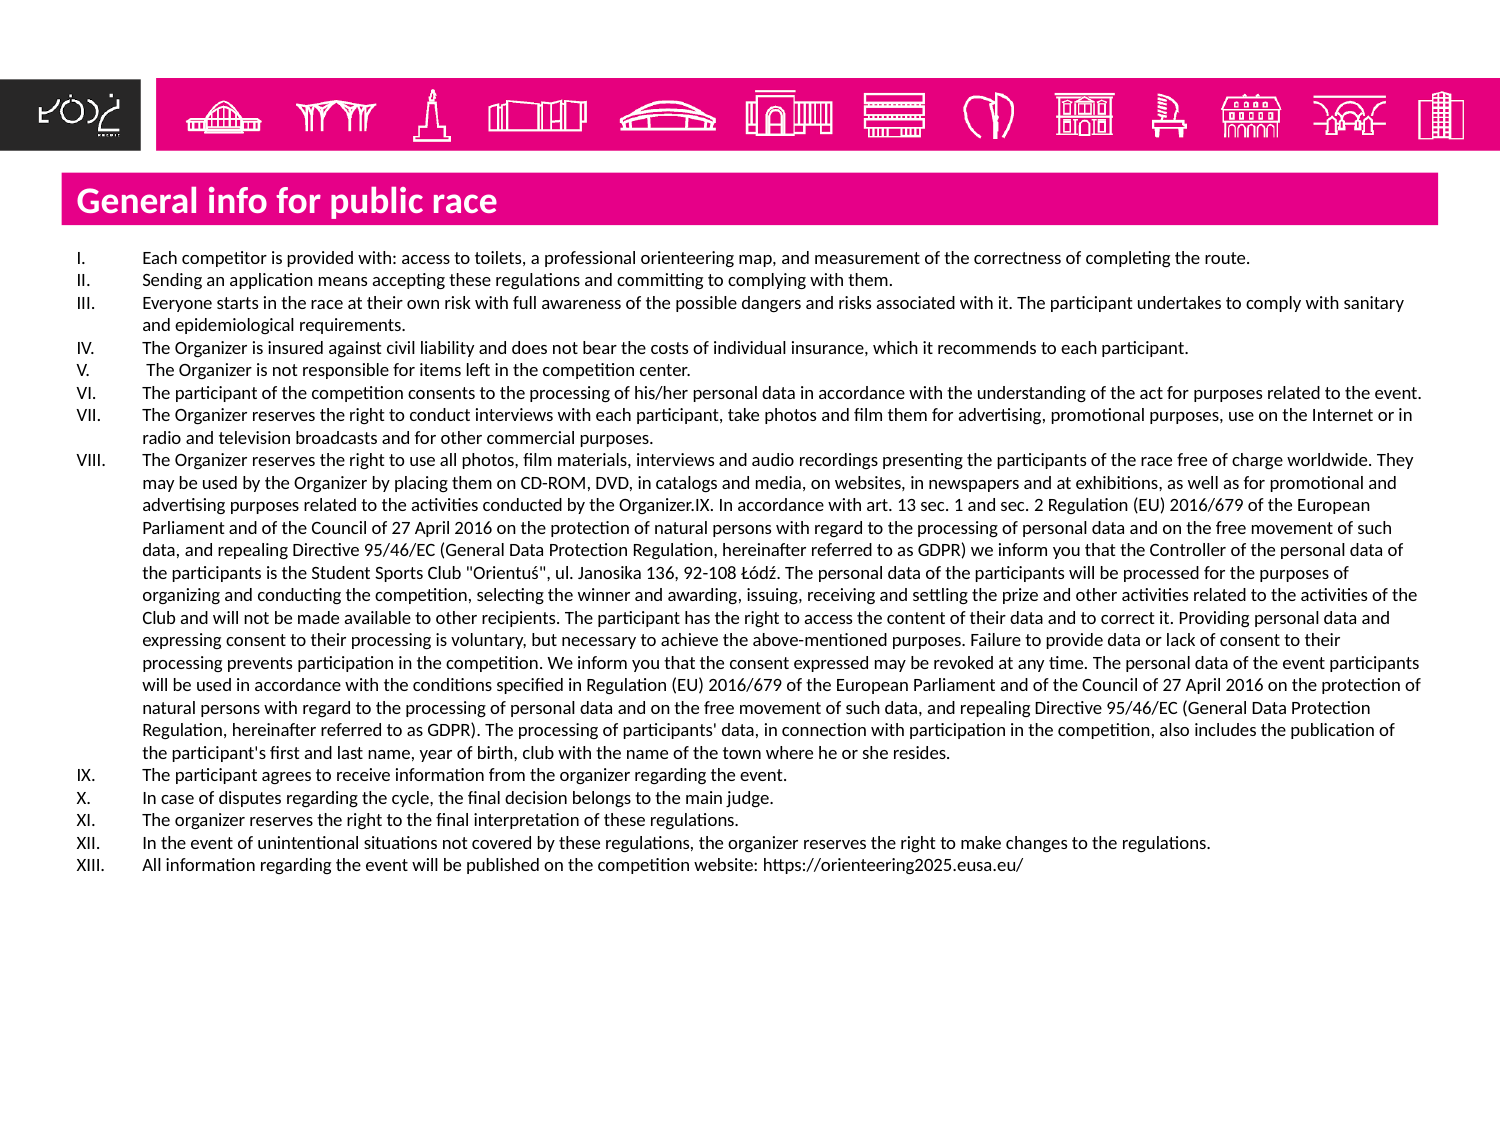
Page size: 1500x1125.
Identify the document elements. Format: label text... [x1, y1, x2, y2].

picture [0, 77, 1500, 154]
text_box General info for public race [61, 172, 1439, 226]
text_box [45, 672, 1464, 913]
text_box Each competitor is provided with: access to toilets, a professional orienteering map, and measurement of the correctness of completing the route. Sending an application means accepting these regulations and committing to complying with them. Everyone starts in the race at their own risk with full awareness of the possible dangers and risks associated with it. The participant undertakes to comply with sanitary and epidemiological requirements. The Organizer is insured against civil liability and does not bear the costs of individual insurance, which it recommends to each participant. The Organizer is not responsible for items left in the competition center. The participant of the competition consents to the processing of his/her personal data in accordance with the understanding of the act for purposes related to the event. The Organizer reserves the right to conduct interviews with each participant, take photos and film them for advertising, promotional purposes, use on the Internet or in radio and television broadcasts and for other commercial purposes. The Organizer reserves the right to use all photos, film materials, interviews and audio recordings presenting the participants of the race free of charge worldwide. They may be used by the Organizer by placing them on CD-ROM, DVD, in catalogs and media, on websites, in newspapers and at exhibitions, as well as for promotional and advertising purposes related to the activities conducted by the Organizer.IX. In accordance with art. 13 sec. 1 and sec. 2 Regulation (EU) 2016/679 of the European Parliament and of the Council of 27 April 2016 on the protection of natural persons with regard to the processing of personal data and on the free movement of such data, and repealing Directive 95/46/EC (General Data Protection Regulation, hereinafter referred to as GDPR) we inform you that the Controller of the personal data of the participants is the Student Sports Club "Orientuś", ul. Janosika 136, 92-108 Łódź. The personal data of the participants will be processed for the purposes of organizing and conducting the competition, selecting the winner and awarding, issuing, receiving and settling the prize and other activities related to the activities of the Club and will not be made available to other recipients. The participant has the right to access the content of their data and to correct it. Providing personal data and expressing consent to their processing is voluntary, but necessary to achieve the above-mentioned purposes. Failure to provide data or lack of consent to their processing prevents participation in the competition. We inform you that the consent expressed may be revoked at any time. The personal data of the event participants will be used in accordance with the conditions specified in Regulation (EU) 2016/679 of the European Parliament and of the Council of 27 April 2016 on the protection of natural persons with regard to the processing of personal data and on the free movement of such data, and repealing Directive 95/46/EC (General Data Protection Regulation, hereinafter referred to as GDPR). The processing of participants' data, in connection with participation in the competition, also includes the publication of the participant's first and last name, year of birth, club with the name of the town where he or she resides. The participant agrees to receive information from the organizer regarding the event. In case of disputes regarding the cycle, the final decision belongs to the main judge. The organizer reserves the right to the final interpretation of these regulations. In the event of unintentional situations not covered by these regulations, the organizer reserves the right to make changes to the regulations. All information regarding the event will be published on the competition website: https://orienteering2025.eusa.eu/ [61, 238, 1439, 884]
